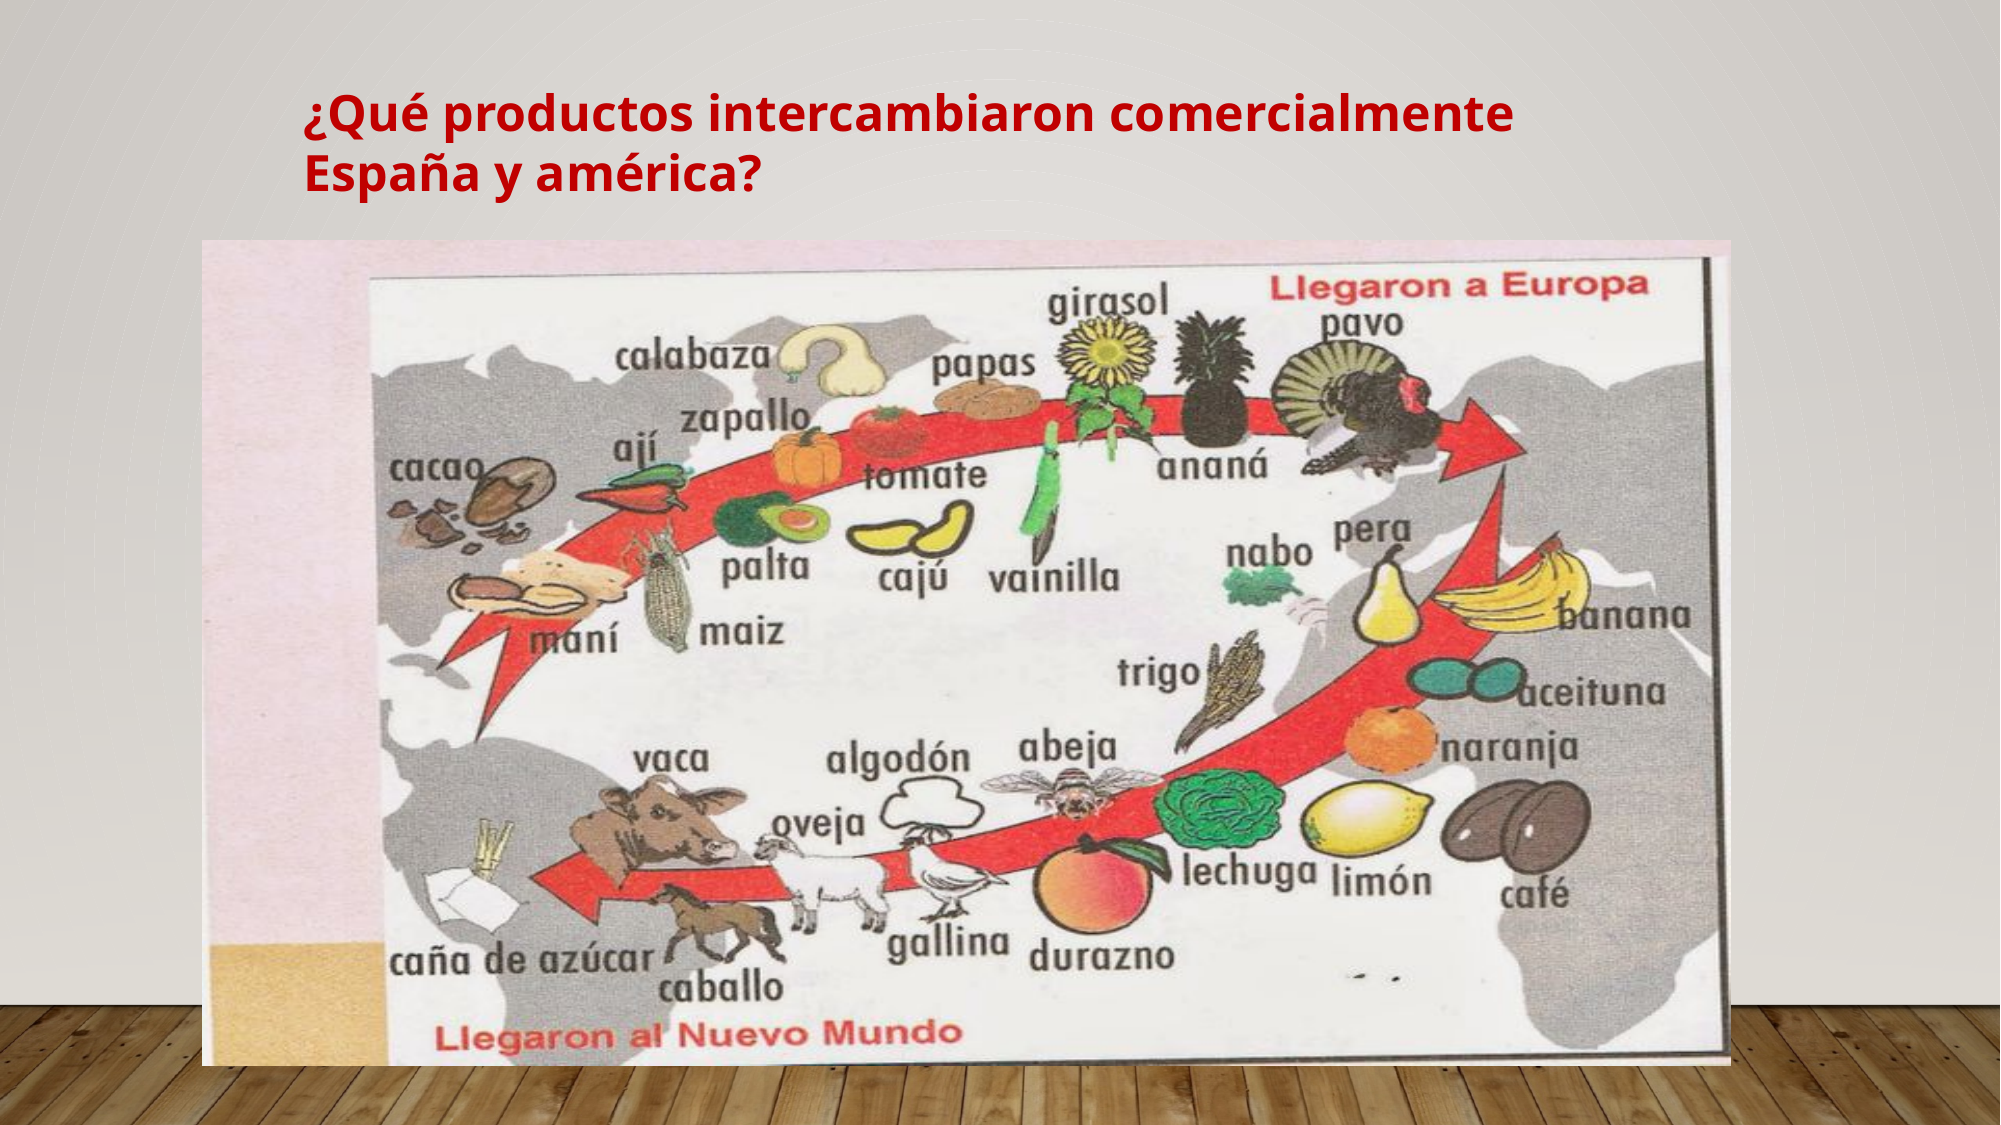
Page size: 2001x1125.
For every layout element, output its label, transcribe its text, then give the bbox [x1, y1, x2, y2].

picture [0, 240, 2000, 1125]
text_box ¿Qué productos intercambiaron comercialmente España y américa? [289, 74, 1644, 209]
